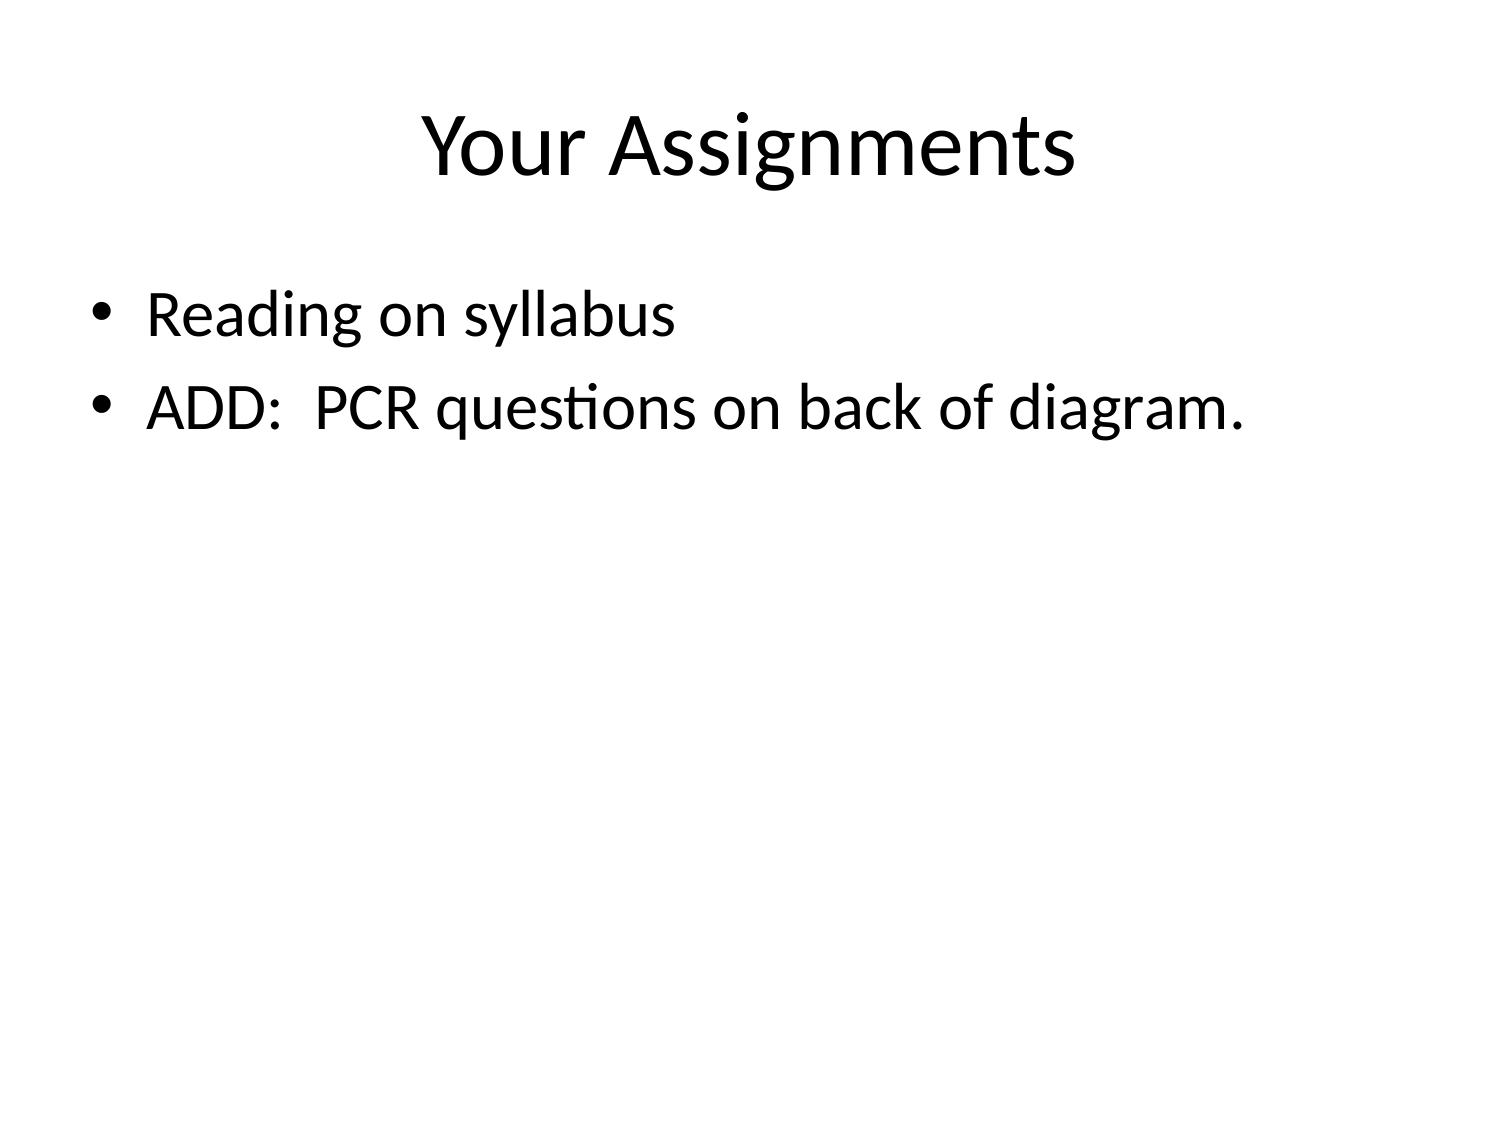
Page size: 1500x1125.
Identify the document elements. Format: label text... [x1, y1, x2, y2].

list Reading on syllabus ADD: PCR questions on back of diagram. [75, 262, 1425, 1005]
title Your Assignments [75, 45, 1425, 233]
